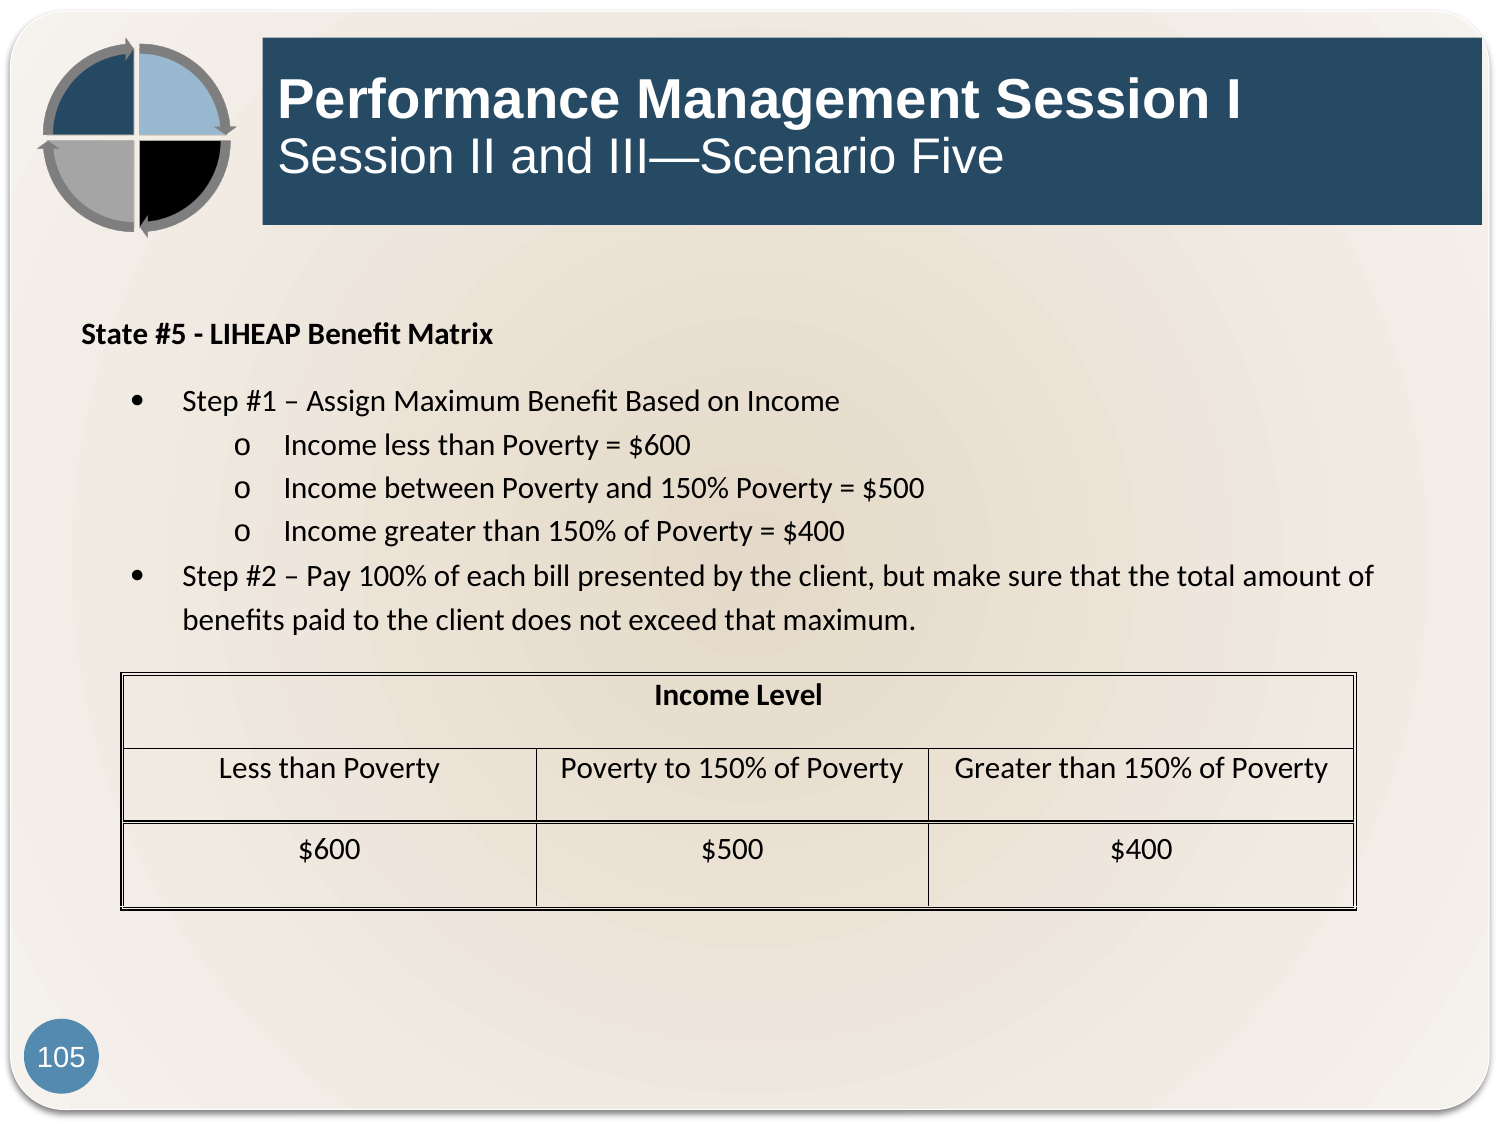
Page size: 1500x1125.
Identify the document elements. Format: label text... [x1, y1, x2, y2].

title Performance Management Session I Session II and III—Scenario Five [262, 37, 1482, 225]
picture [28, 35, 242, 243]
picture [81, 315, 1396, 984]
slide_number 105 [23, 1018, 99, 1094]
